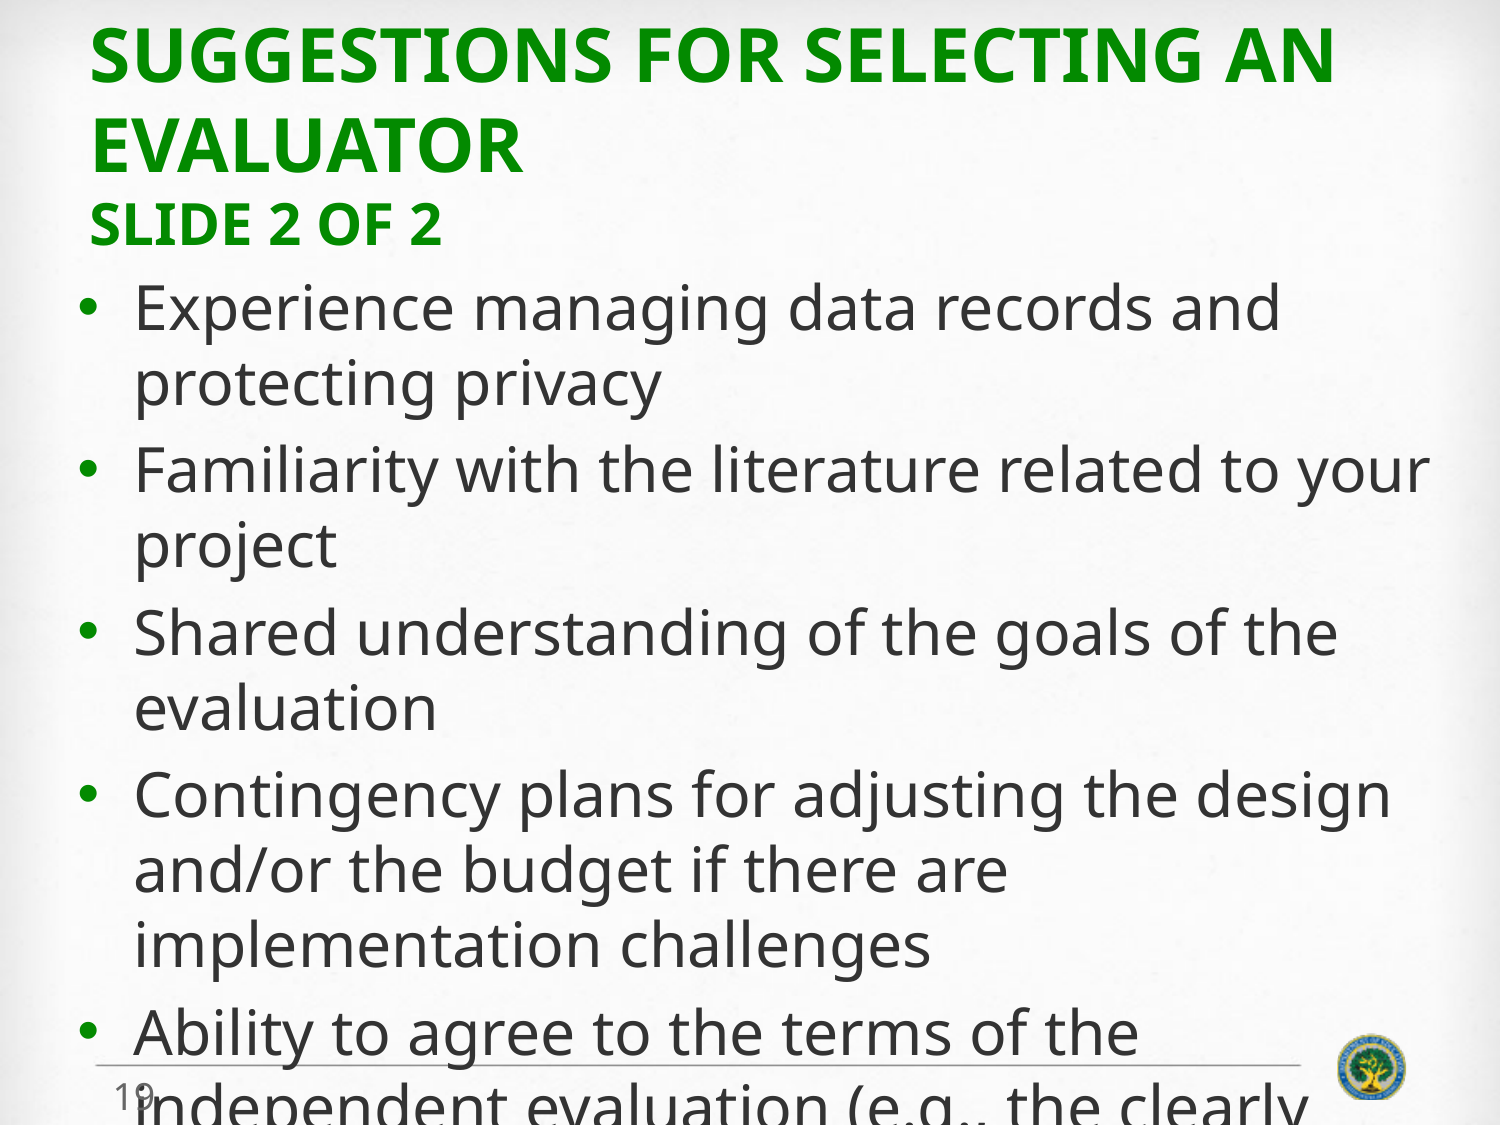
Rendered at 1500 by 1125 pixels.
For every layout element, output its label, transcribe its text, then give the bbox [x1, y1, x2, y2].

picture [0, 0, 1500, 1125]
title Suggestions for Selecting an Evaluator Slide 2 of 2 [75, 0, 1425, 93]
slide_number 19 [112, 1065, 200, 1125]
list Experience managing data records and protecting privacy Familiarity with the literature related to your project Shared understanding of the goals of the evaluation Contingency plans for adjusting the design and/or the budget if there are implementation challenges Ability to agree to the terms of the independent evaluation (e.g., the clearly defined responsibilities and deliverables) [24, 260, 1475, 1026]
